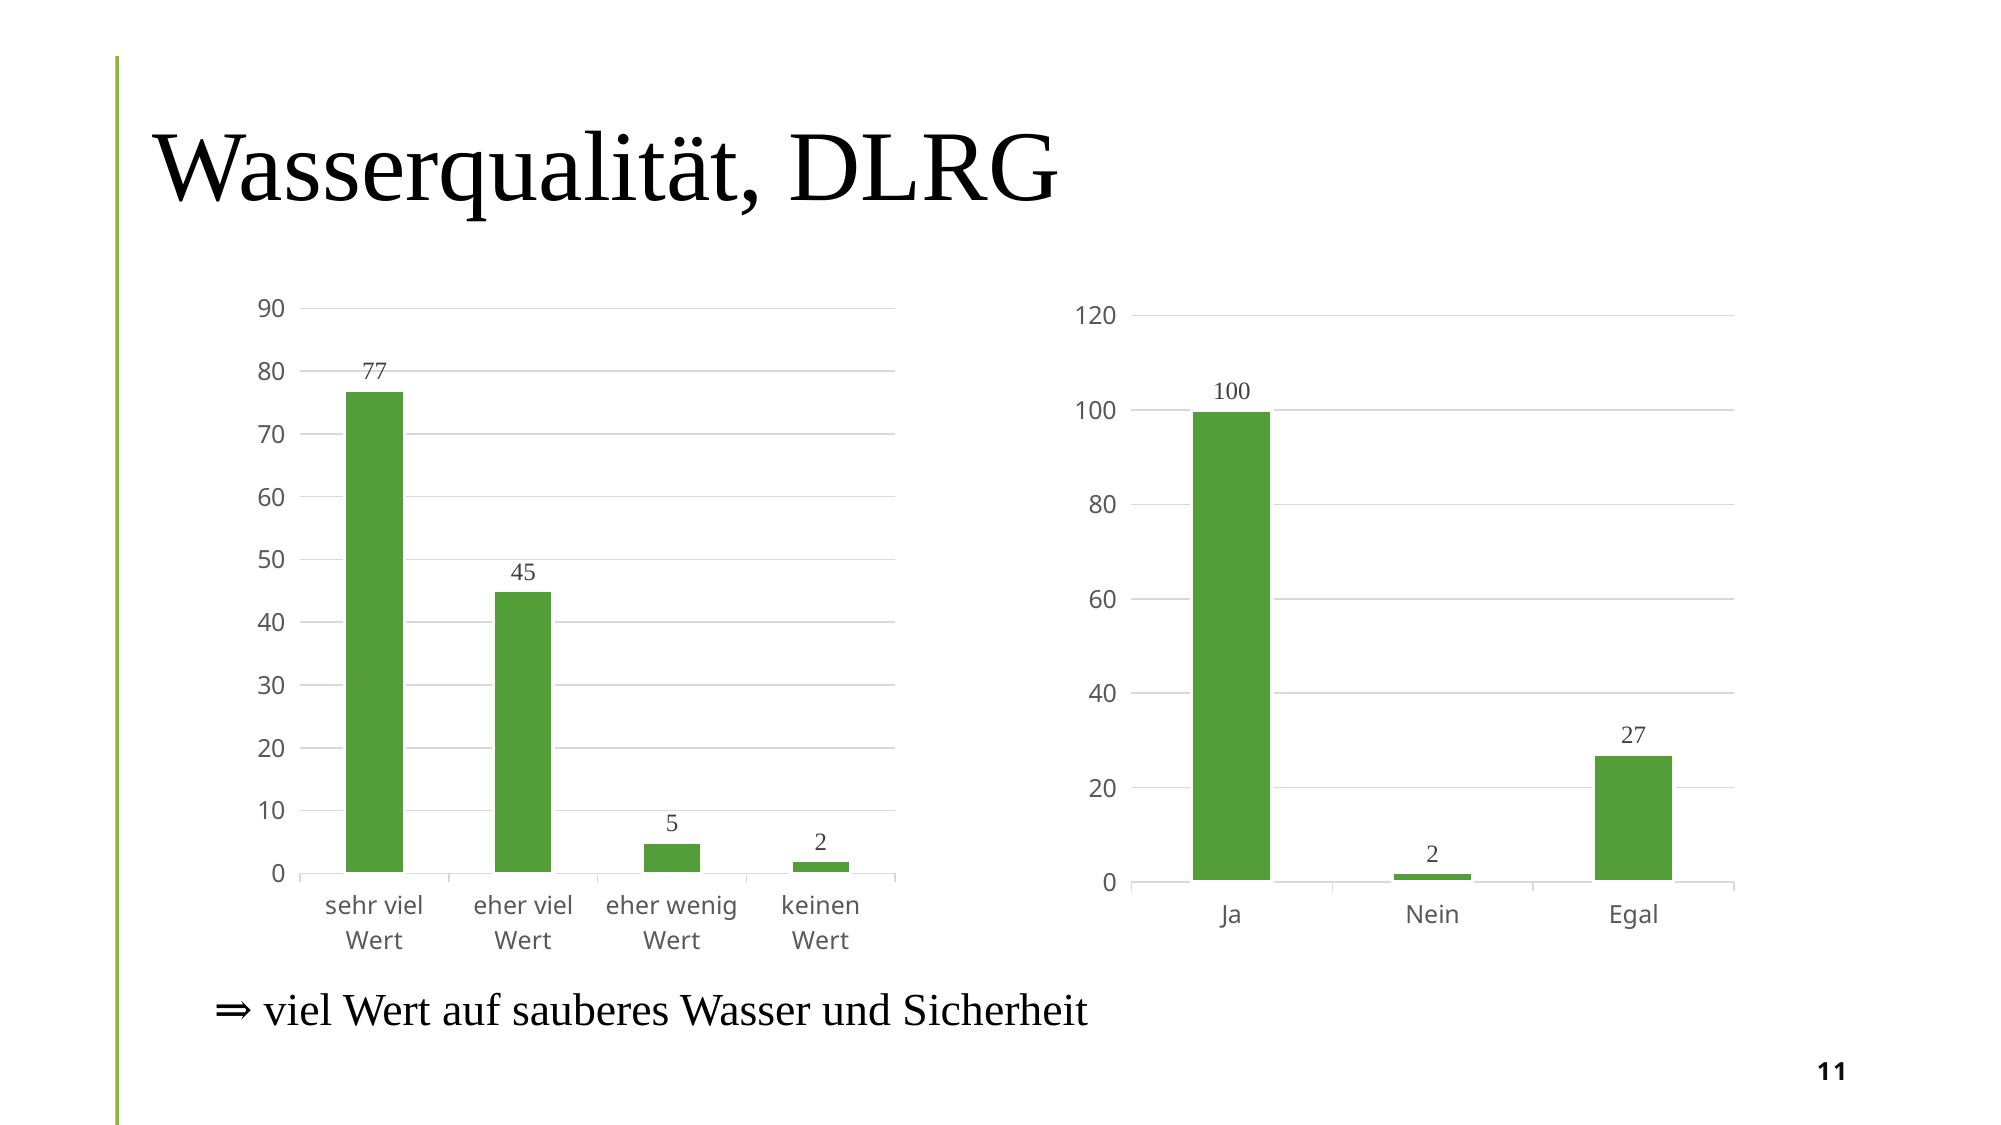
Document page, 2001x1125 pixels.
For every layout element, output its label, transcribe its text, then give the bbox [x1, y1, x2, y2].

slide_number 11 [1412, 1042, 1863, 1103]
chart [205, 244, 1903, 1005]
title Wasserqualität, DLRG [137, 59, 1863, 278]
text_box ⇒ viel Wert auf sauberes Wasser und Sicherheit [199, 972, 1920, 1042]
